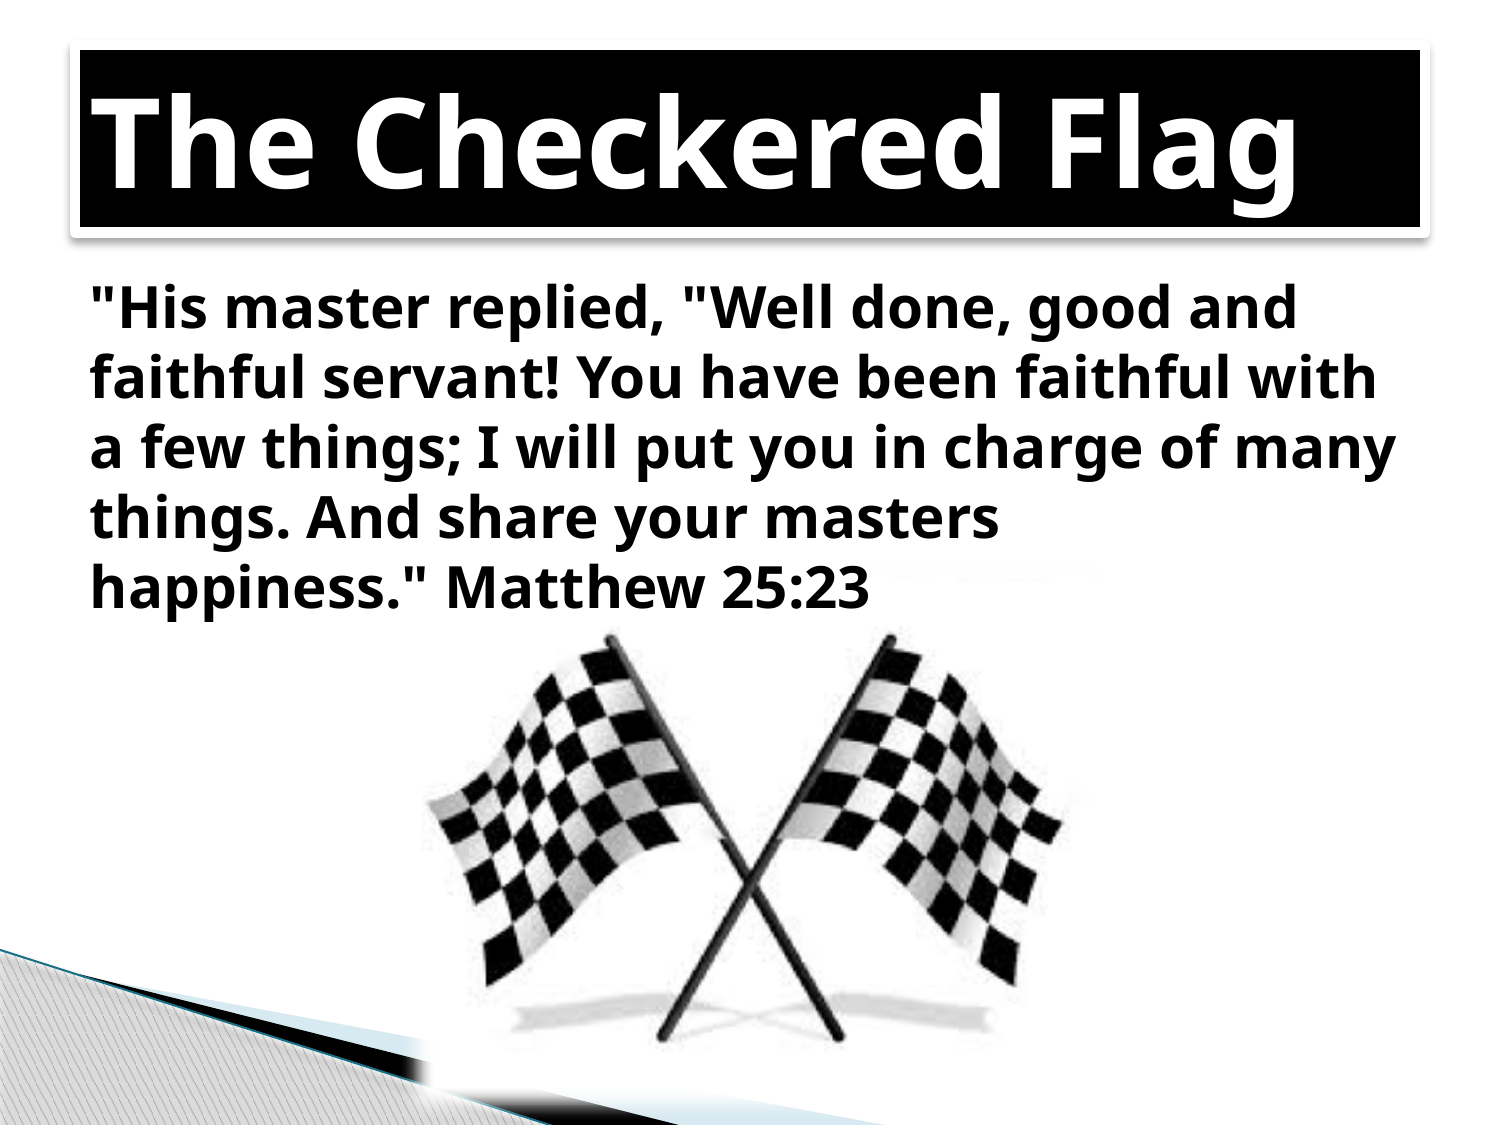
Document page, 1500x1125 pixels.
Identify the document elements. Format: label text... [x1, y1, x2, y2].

text_box "His master replied, "Well done, good and faithful servant! You have been faithful with a few things; I will put you in charge of many things. And share your masters happiness." Matthew 25:23 [74, 262, 1425, 628]
title The Checkered Flag [70, 40, 1430, 238]
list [399, 559, 1101, 1121]
